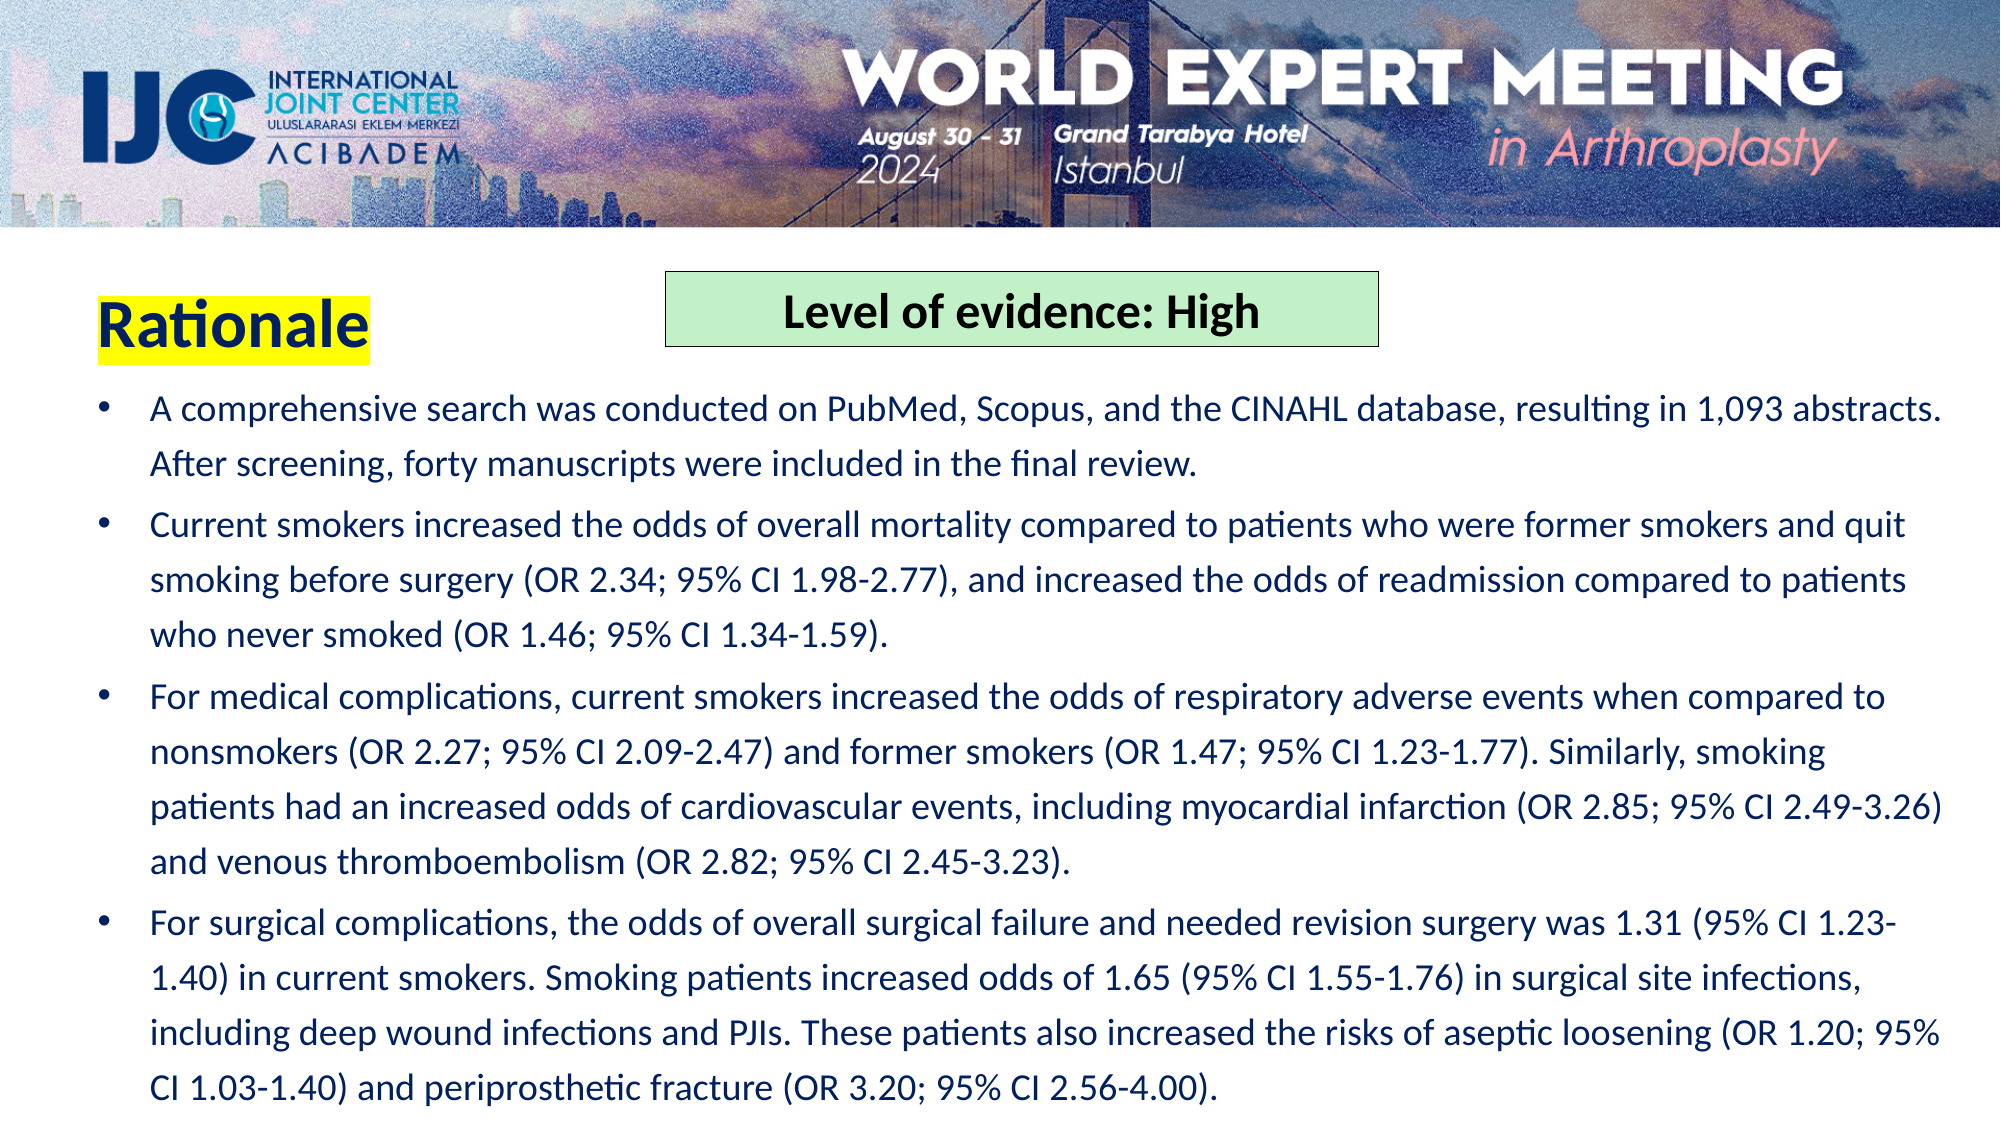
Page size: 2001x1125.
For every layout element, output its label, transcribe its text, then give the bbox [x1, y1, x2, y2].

picture [0, 0, 2000, 1125]
text_box Rationale A comprehensive search was conducted on PubMed, Scopus, and the CINAHL database, resulting in 1,093 abstracts. After screening, forty manuscripts were included in the final review. Current smokers increased the odds of overall mortality compared to patients who were former smokers and quit smoking before surgery (OR 2.34; 95% CI 1.98-2.77), and increased the odds of readmission compared to patients who never smoked (OR 1.46; 95% CI 1.34-1.59). For medical complications, current smokers increased the odds of respiratory adverse events when compared to nonsmokers (OR 2.27; 95% CI 2.09-2.47) and former smokers (OR 1.47; 95% CI 1.23-1.77). Similarly, smoking patients had an increased odds of cardiovascular events, including myocardial infarction (OR 2.85; 95% CI 2.49-3.26) and venous thromboembolism (OR 2.82; 95% CI 2.45-3.23). For surgical complications, the odds of overall surgical failure and needed revision surgery was 1.31 (95% CI 1.23-1.40) in current smokers. Smoking patients increased odds of 1.65 (95% CI 1.55-1.76) in surgical site infections, including deep wound infections and PJIs. These patients also increased the risks of aseptic loosening (OR 1.20; 95% CI 1.03-1.40) and periprosthetic fracture (OR 3.20; 95% CI 2.56-4.00). [82, 254, 1962, 1125]
text_box Level of evidence: High [665, 271, 1379, 347]
